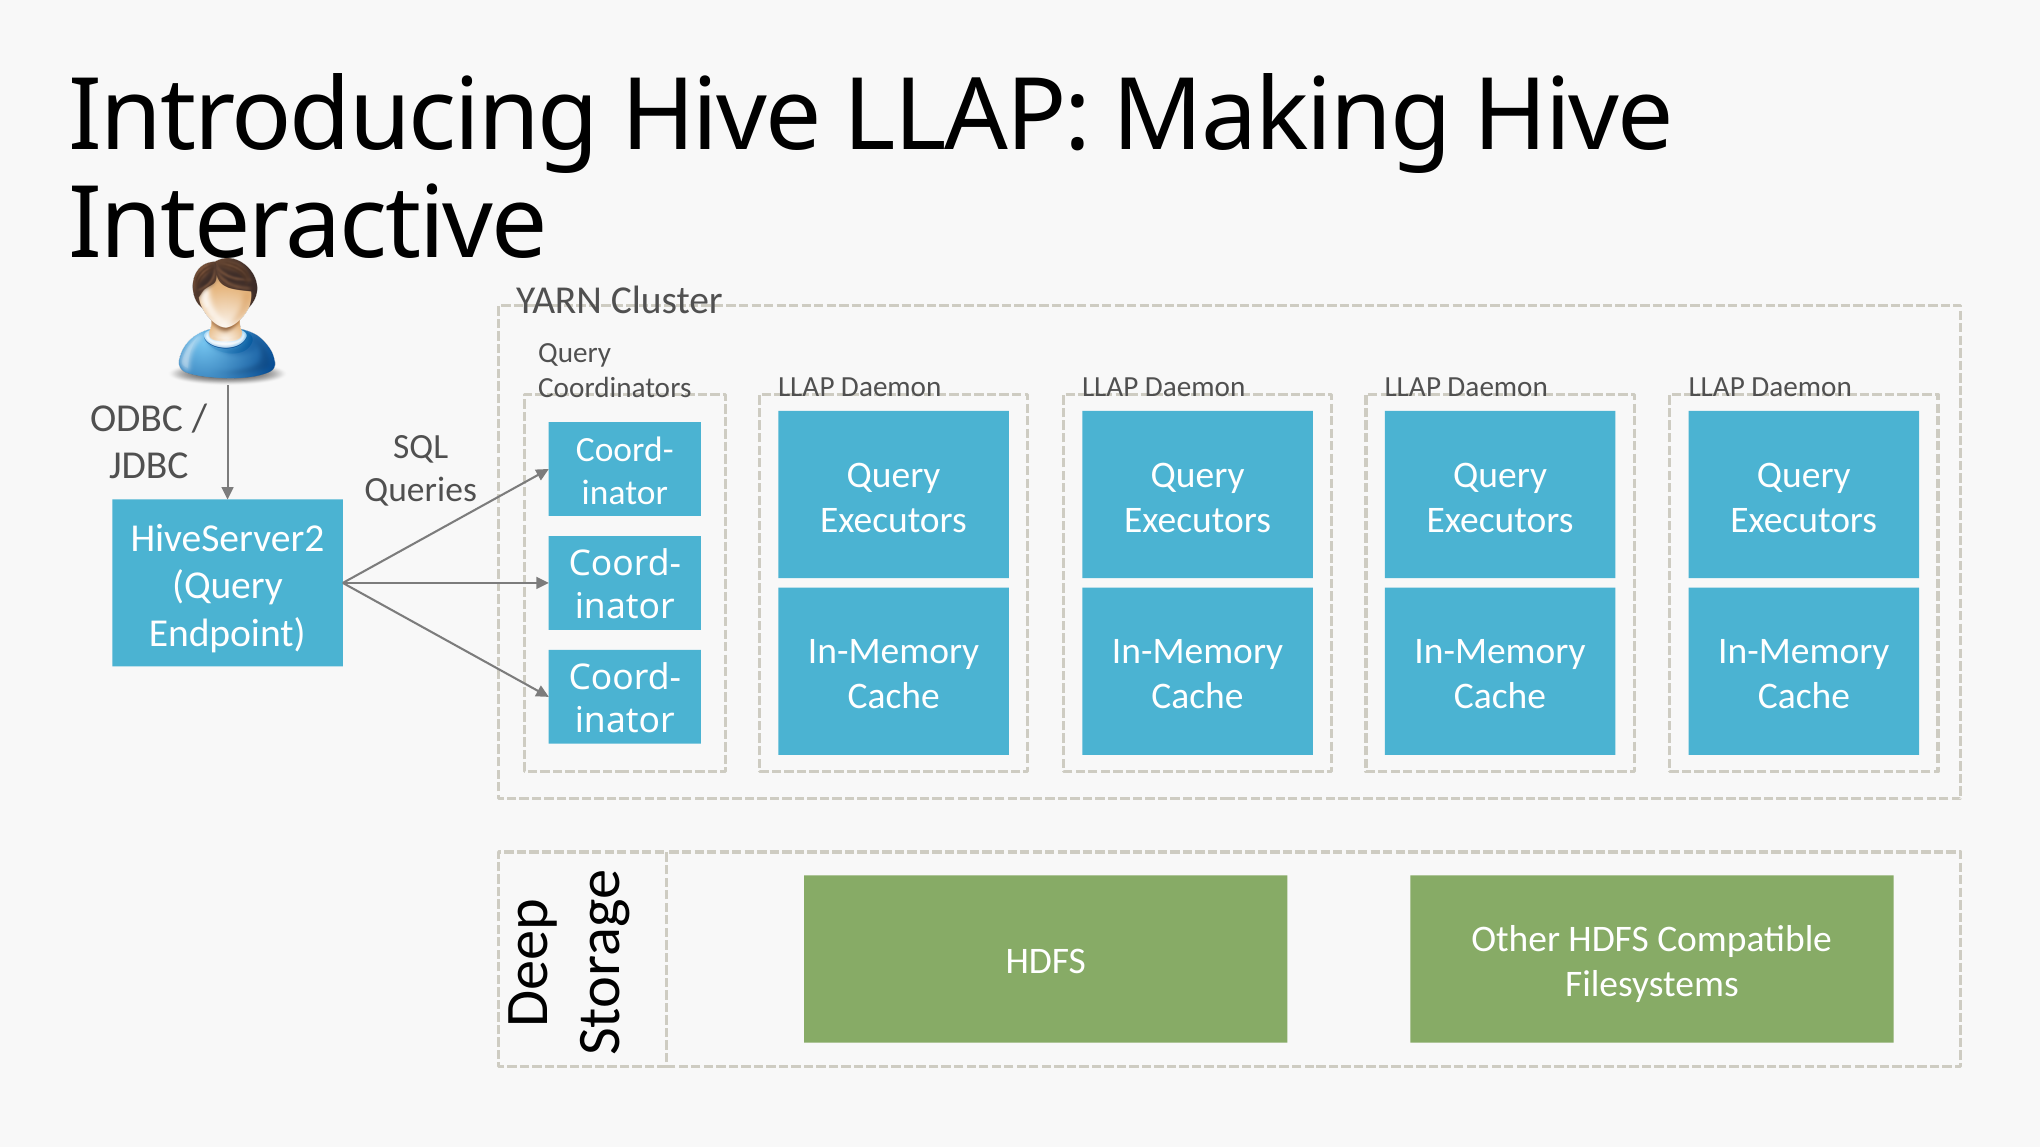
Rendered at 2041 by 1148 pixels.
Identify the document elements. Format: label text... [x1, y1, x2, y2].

text_box In-Memory Cache [1384, 587, 1616, 756]
text_box LLAP Daemon [763, 352, 957, 418]
text_box Deep Storage [498, 851, 666, 1067]
text_box [759, 393, 1029, 772]
text_box LLAP Daemon [1369, 352, 1564, 418]
text_box [524, 393, 726, 772]
picture [164, 258, 291, 386]
text_box Query Executors [778, 410, 1010, 579]
text_box Query Executors [1384, 410, 1616, 579]
text_box HDFS [803, 875, 1288, 1043]
text_box [1365, 393, 1635, 772]
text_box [342, 468, 549, 582]
text_box In-Memory Cache [1081, 587, 1314, 756]
text_box SQL Queries [349, 408, 493, 468]
text_box Coord-inator [548, 421, 702, 517]
text_box [498, 305, 1962, 800]
text_box HiveServer2 (Query Endpoint) [111, 498, 342, 667]
text_box Coord-inator [549, 535, 702, 631]
text_box Coord-inator [548, 649, 702, 745]
text_box Query Executors [1081, 410, 1314, 579]
text_box YARN Cluster [501, 258, 739, 337]
text_box LLAP Daemon [1067, 352, 1261, 418]
text_box [1669, 393, 1939, 772]
text_box [666, 851, 1962, 1067]
text_box Query Executors [1688, 410, 1920, 579]
title Introducing Hive LLAP: Making Hive Interactive [45, 48, 1996, 199]
text_box Query Coordinators [523, 318, 707, 419]
text_box Other HDFS Compatible Filesystems [1409, 875, 1894, 1043]
text_box [1063, 393, 1332, 772]
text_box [342, 582, 549, 698]
text_box In-Memory Cache [1688, 587, 1920, 756]
text_box In-Memory Cache [778, 587, 1010, 756]
text_box ODBC / JDBC [75, 376, 223, 502]
text_box LLAP Daemon [1673, 352, 1867, 418]
